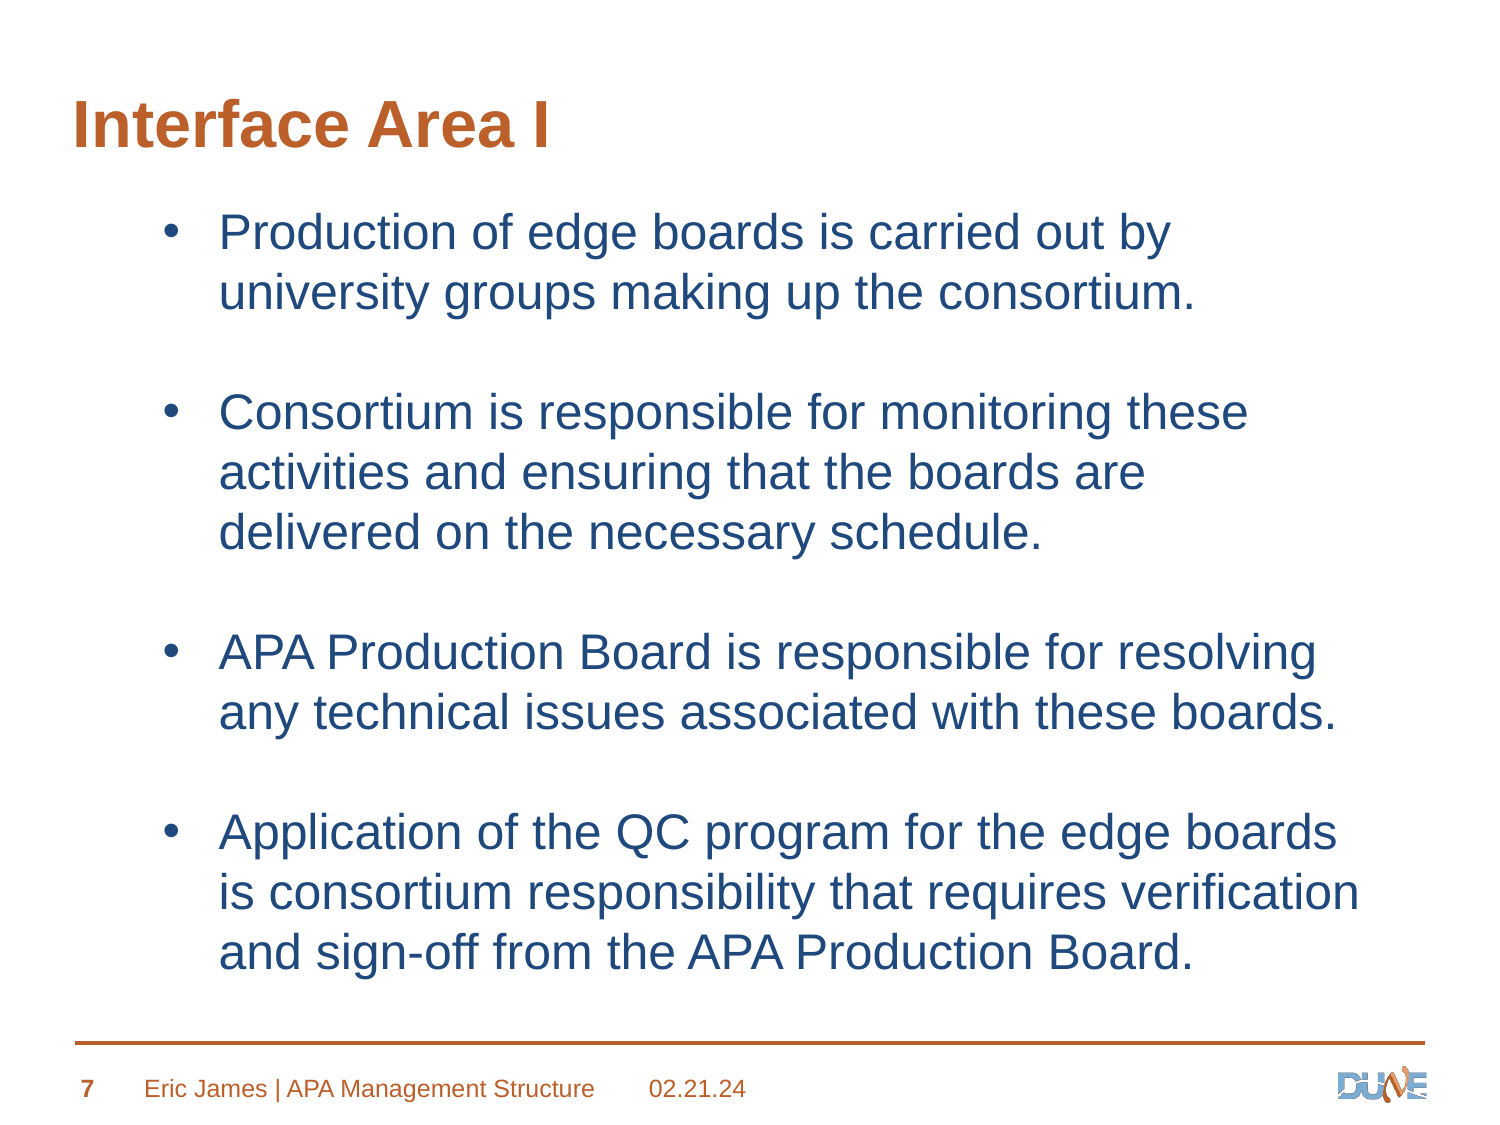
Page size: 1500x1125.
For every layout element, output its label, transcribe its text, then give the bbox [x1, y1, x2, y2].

title Interface Area I [72, 81, 1428, 162]
slide_number 7 [39, 1072, 95, 1103]
picture [1338, 1066, 1427, 1103]
list Production of edge boards is carried out by university groups making up the consortium. Consortium is responsible for monitoring these activities and ensuring that the boards are delivered on the necessary schedule. APA Production Board is responsible for resolving any technical issues associated with these boards. Application of the QC program for the edge boards is consortium responsibility that requires verification and sign-off from the APA Production Board. [162, 200, 1363, 1049]
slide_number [646, 1072, 966, 1103]
footer Eric James | APA Management Structure [142, 1072, 600, 1103]
